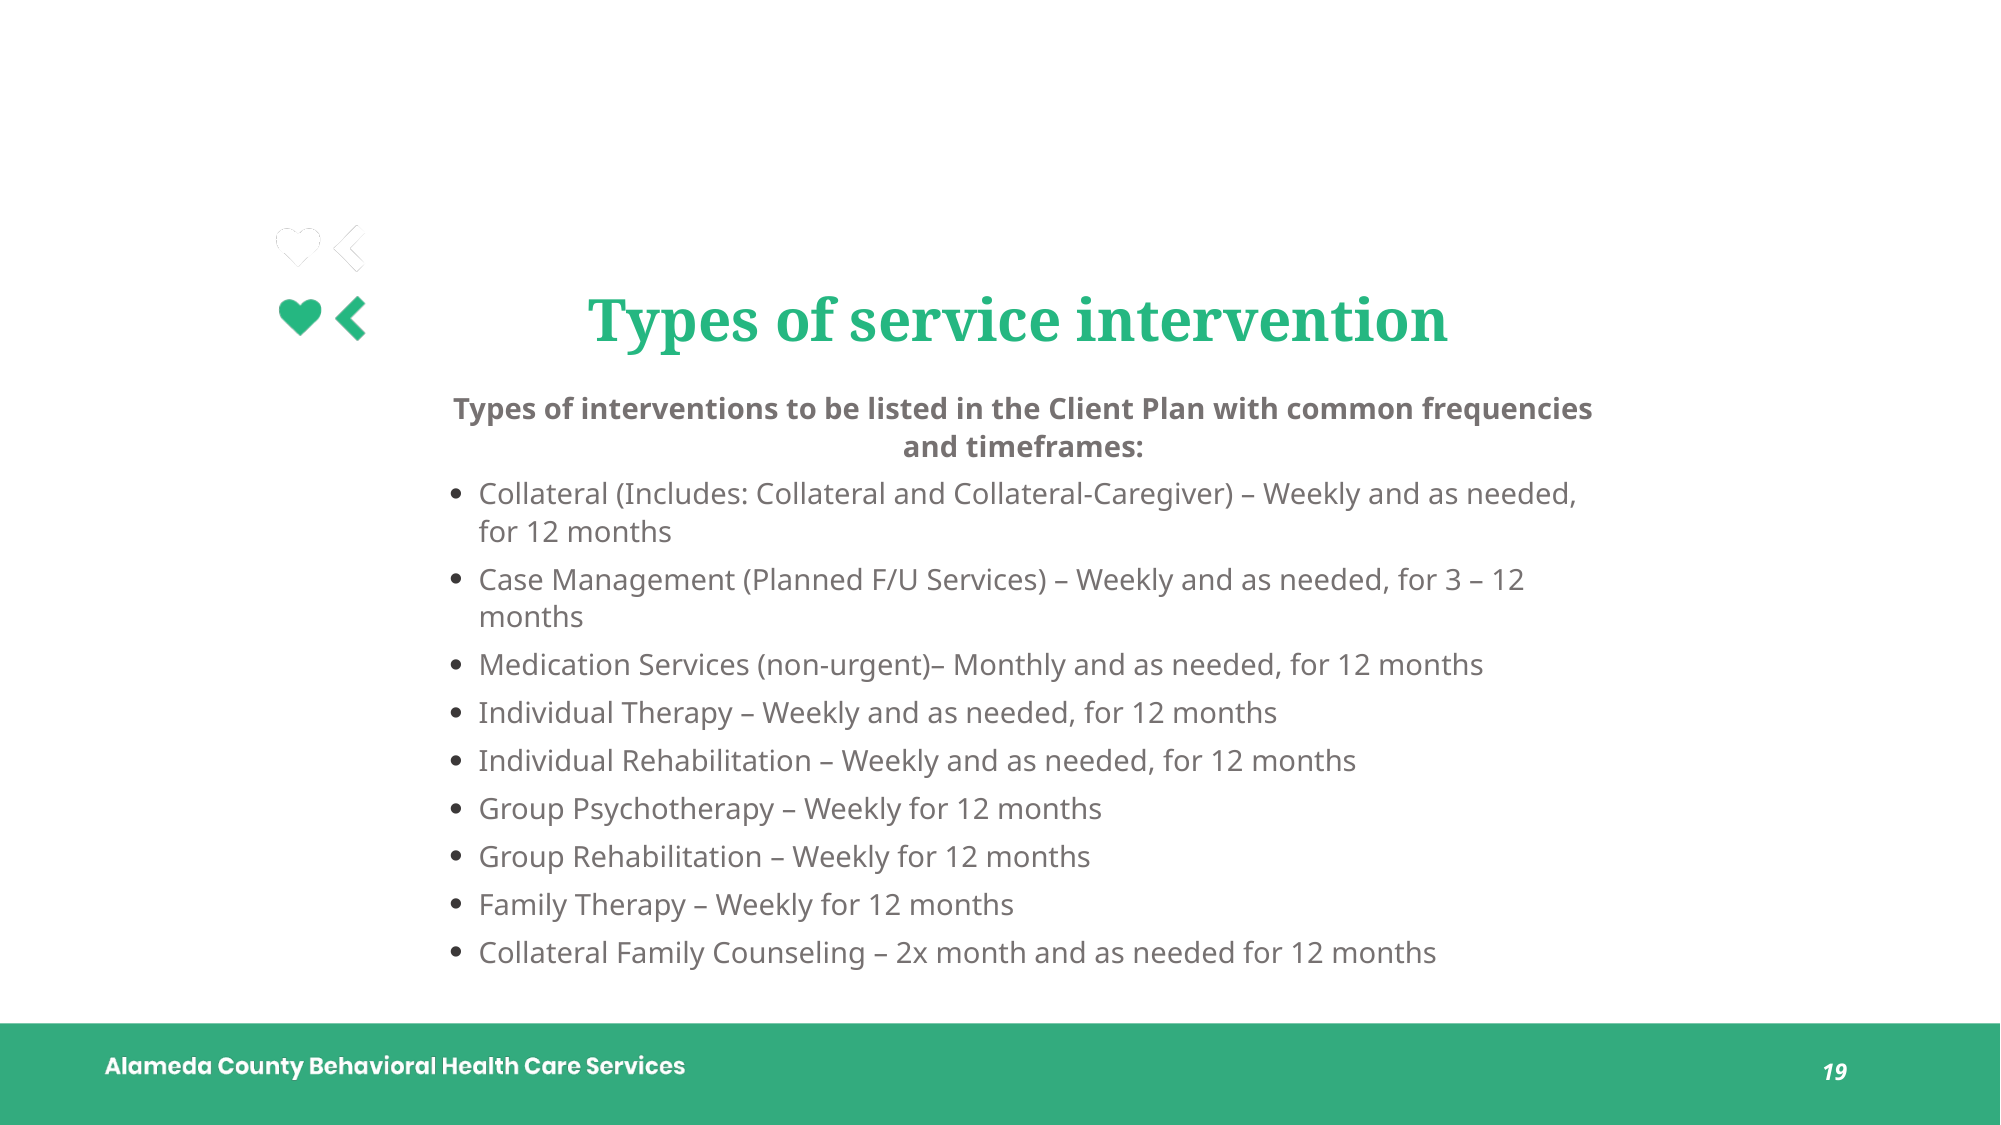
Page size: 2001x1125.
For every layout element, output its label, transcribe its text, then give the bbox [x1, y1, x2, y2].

subtitle Types of interventions to be listed in the Client Plan with common frequencies and timeframes: Collateral (Includes: Collateral and Collateral-Caregiver) – Weekly and as needed, for 12 months Case Management (Planned F/U Services) – Weekly and as needed, for 3 – 12 months Medication Services (non-urgent)– Monthly and as needed, for 12 months Individual Therapy – Weekly and as needed, for 12 months Individual Rehabilitation – Weekly and as needed, for 12 months Group Psychotherapy – Weekly for 12 months Group Rehabilitation – Weekly for 12 months Family Therapy – Weekly for 12 months Collateral Family Counseling – 2x month and as needed for 12 months [413, 380, 1613, 980]
picture [99, 1046, 724, 1089]
title Types of service intervention [427, 282, 1627, 362]
slide_number 19 [1412, 1042, 1863, 1103]
picture [256, 214, 391, 356]
